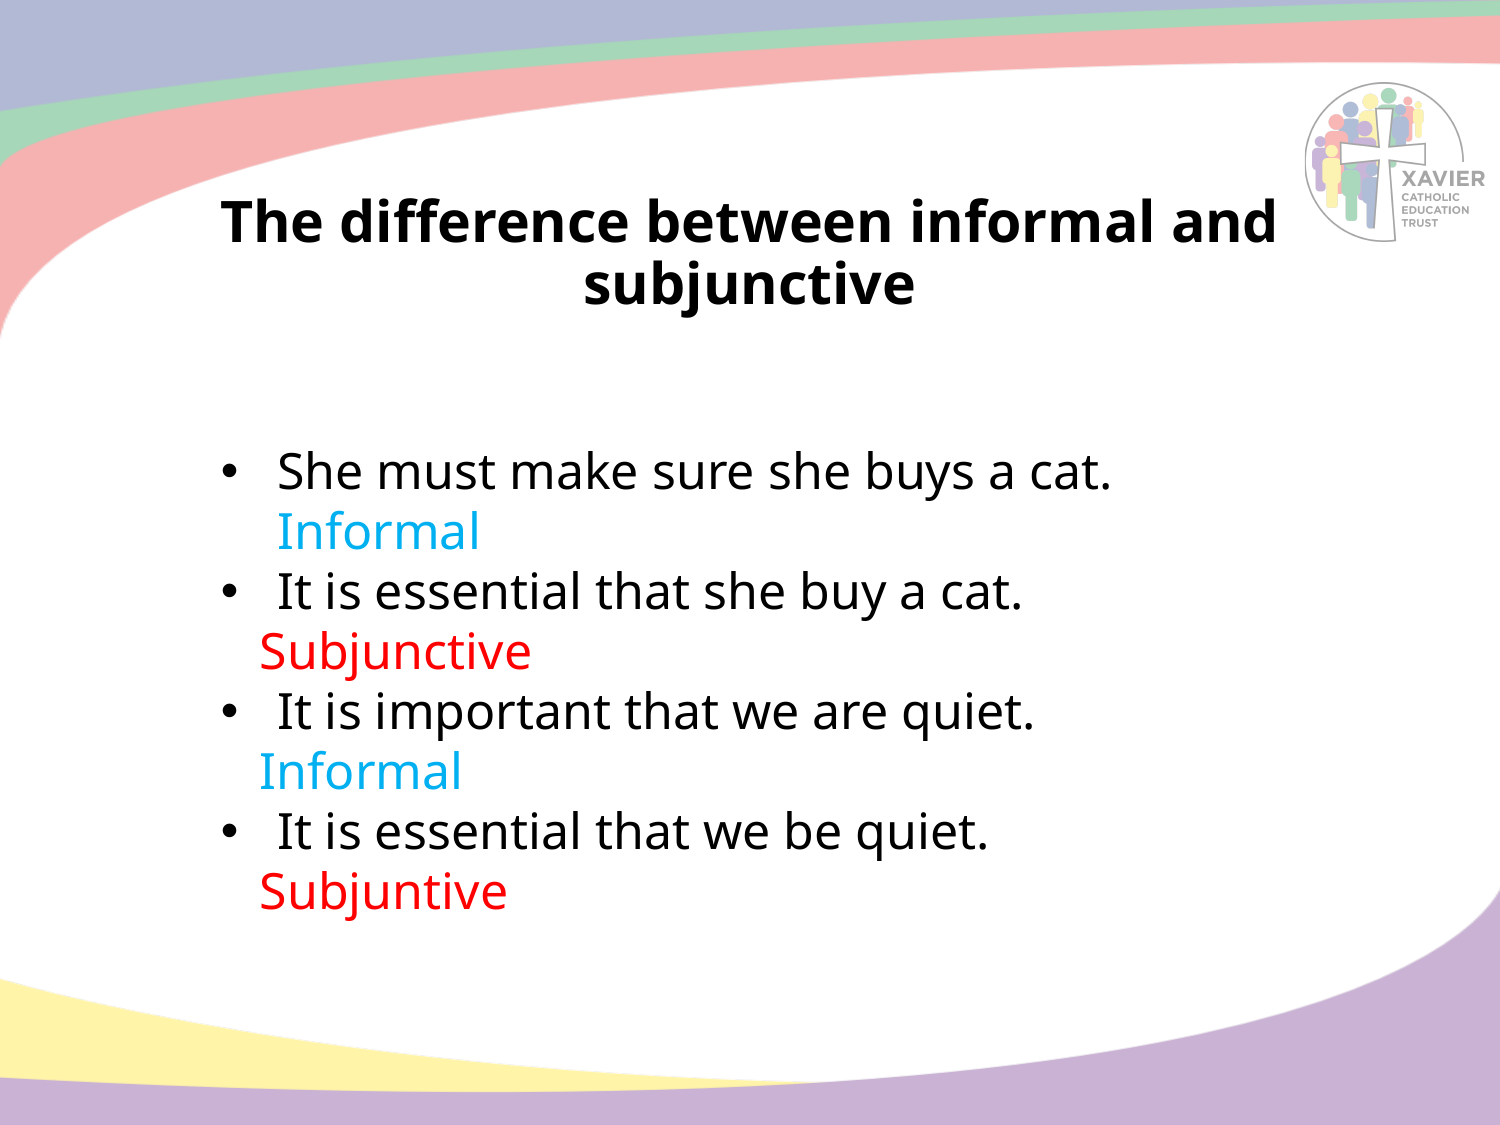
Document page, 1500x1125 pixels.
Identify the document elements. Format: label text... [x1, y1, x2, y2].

title The difference between informal and subjunctive [112, 184, 1388, 325]
subtitle She must make sure she buys a cat. Informal It is essential that she buy a cat. Subjunctive It is important that we are quiet. Informal It is essential that we be quiet. Subjuntive [205, 432, 1331, 705]
